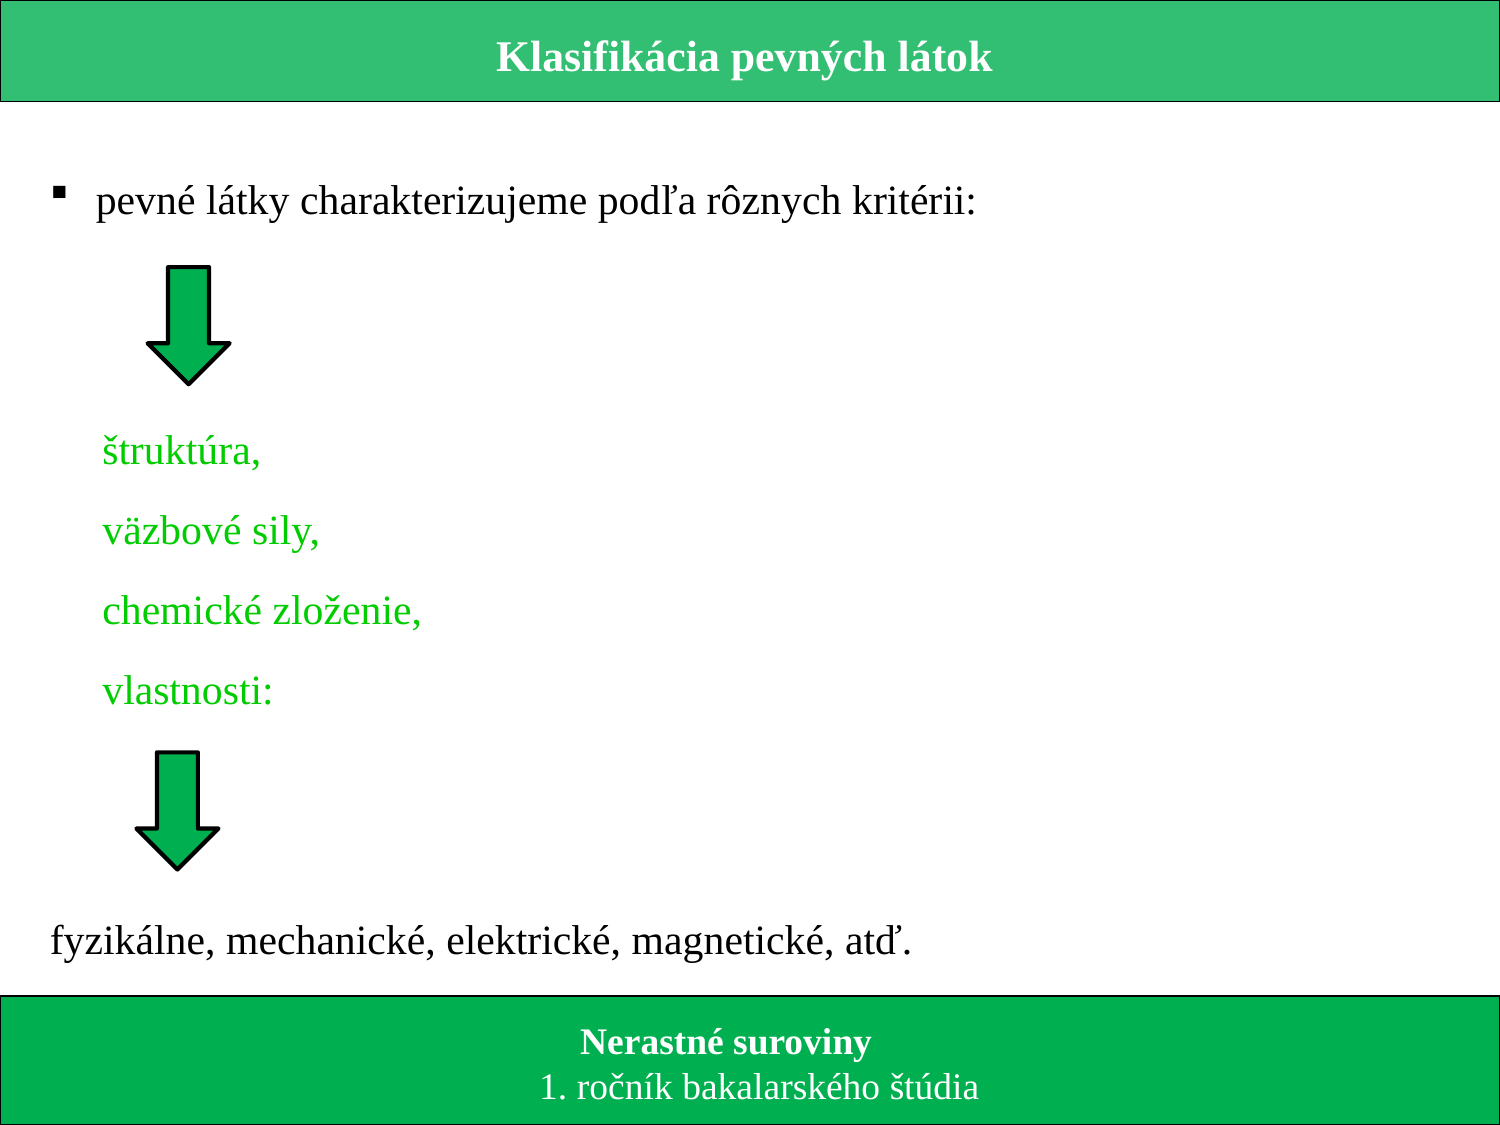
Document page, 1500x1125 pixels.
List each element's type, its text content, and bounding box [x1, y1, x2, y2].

text_box Nerastné suroviny 1. ročník bakalarského štúdia [0, 996, 1500, 1125]
text_box [134, 750, 221, 872]
text_box Klasifikácia pevných látok [0, 0, 1500, 102]
text_box pevné látky charakterizujeme podľa rôznych kritérii: štruktúra, väzbové sily, chemické zloženie, vlastnosti: fyzikálne, mechanické, elektrické, magnetické, atď. [35, 115, 1447, 996]
text_box [145, 265, 232, 387]
